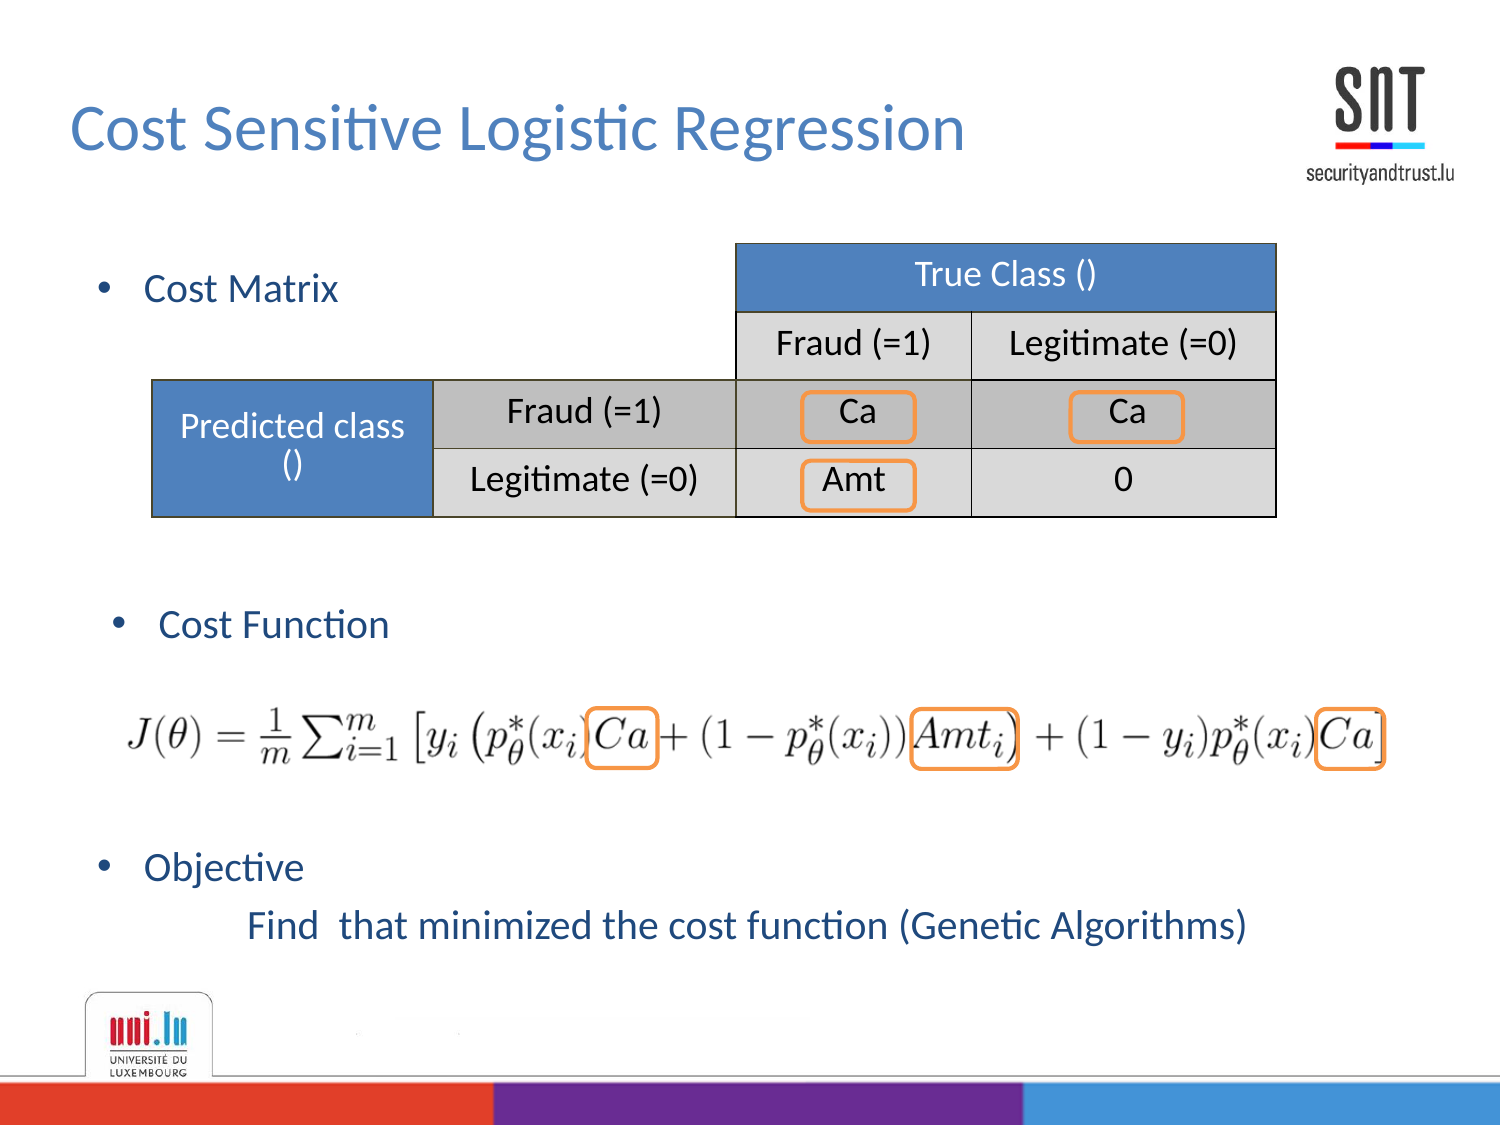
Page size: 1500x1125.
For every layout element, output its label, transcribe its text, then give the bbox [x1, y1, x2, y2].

picture [0, 984, 1500, 1125]
text_box Cost Sensitive Logistic Regression [55, 76, 983, 172]
picture [100, 665, 1465, 787]
text_box [800, 390, 917, 445]
text_box [1068, 390, 1186, 445]
text_box Cost Matrix [82, 201, 1436, 469]
text_box [800, 458, 917, 513]
picture [1306, 66, 1454, 185]
text_box Cost Function [96, 594, 406, 655]
